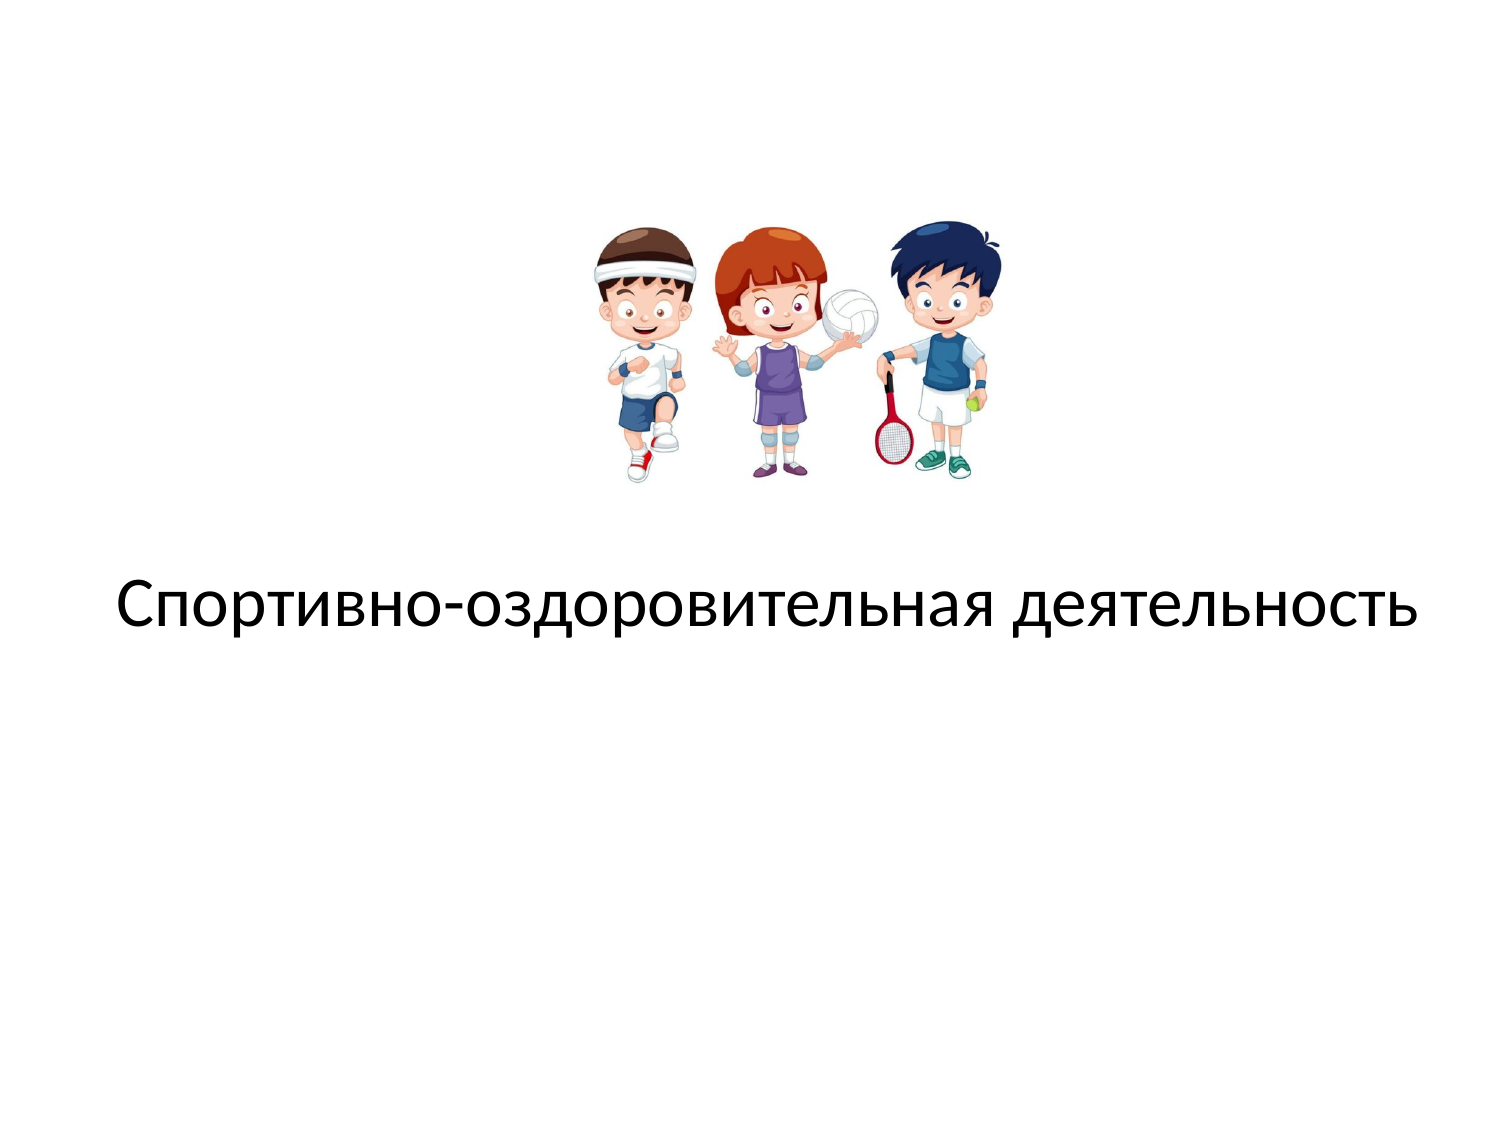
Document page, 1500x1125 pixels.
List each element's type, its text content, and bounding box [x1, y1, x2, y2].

picture [562, 175, 1029, 526]
title Спортивно-оздоровительная деятельность [93, 503, 1444, 692]
